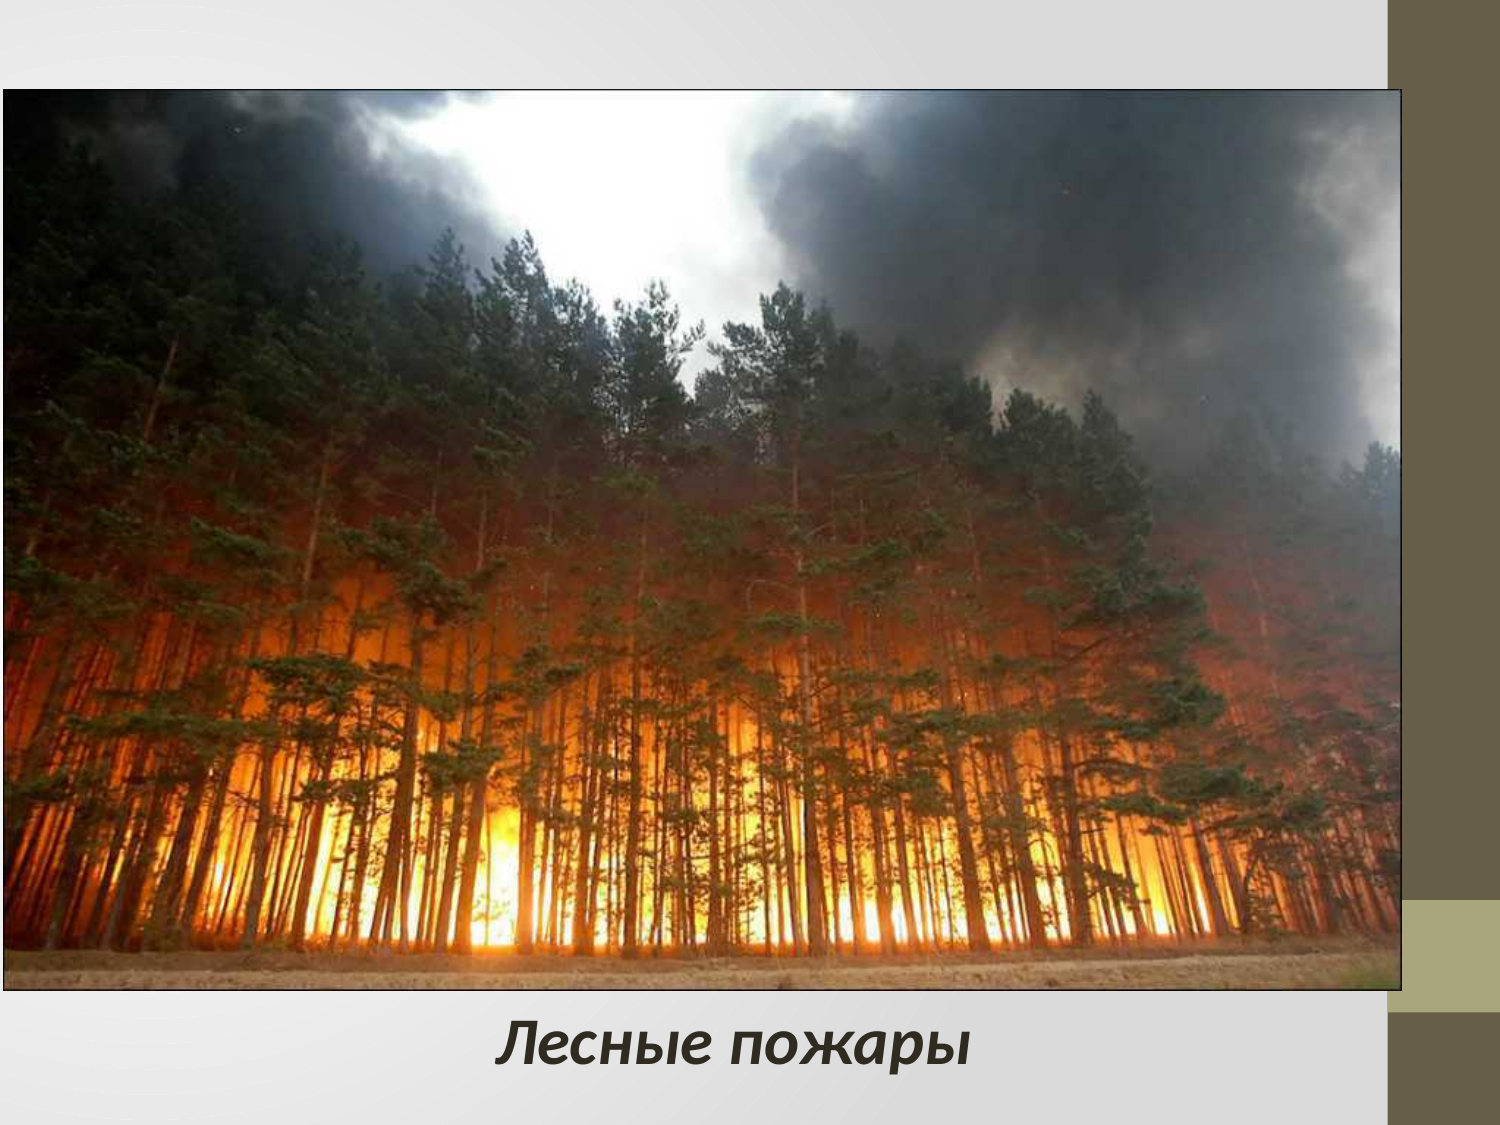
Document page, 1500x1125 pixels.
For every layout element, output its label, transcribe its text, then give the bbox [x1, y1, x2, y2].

picture [2, 89, 1403, 992]
text_box Лесные пожары [480, 998, 987, 1086]
